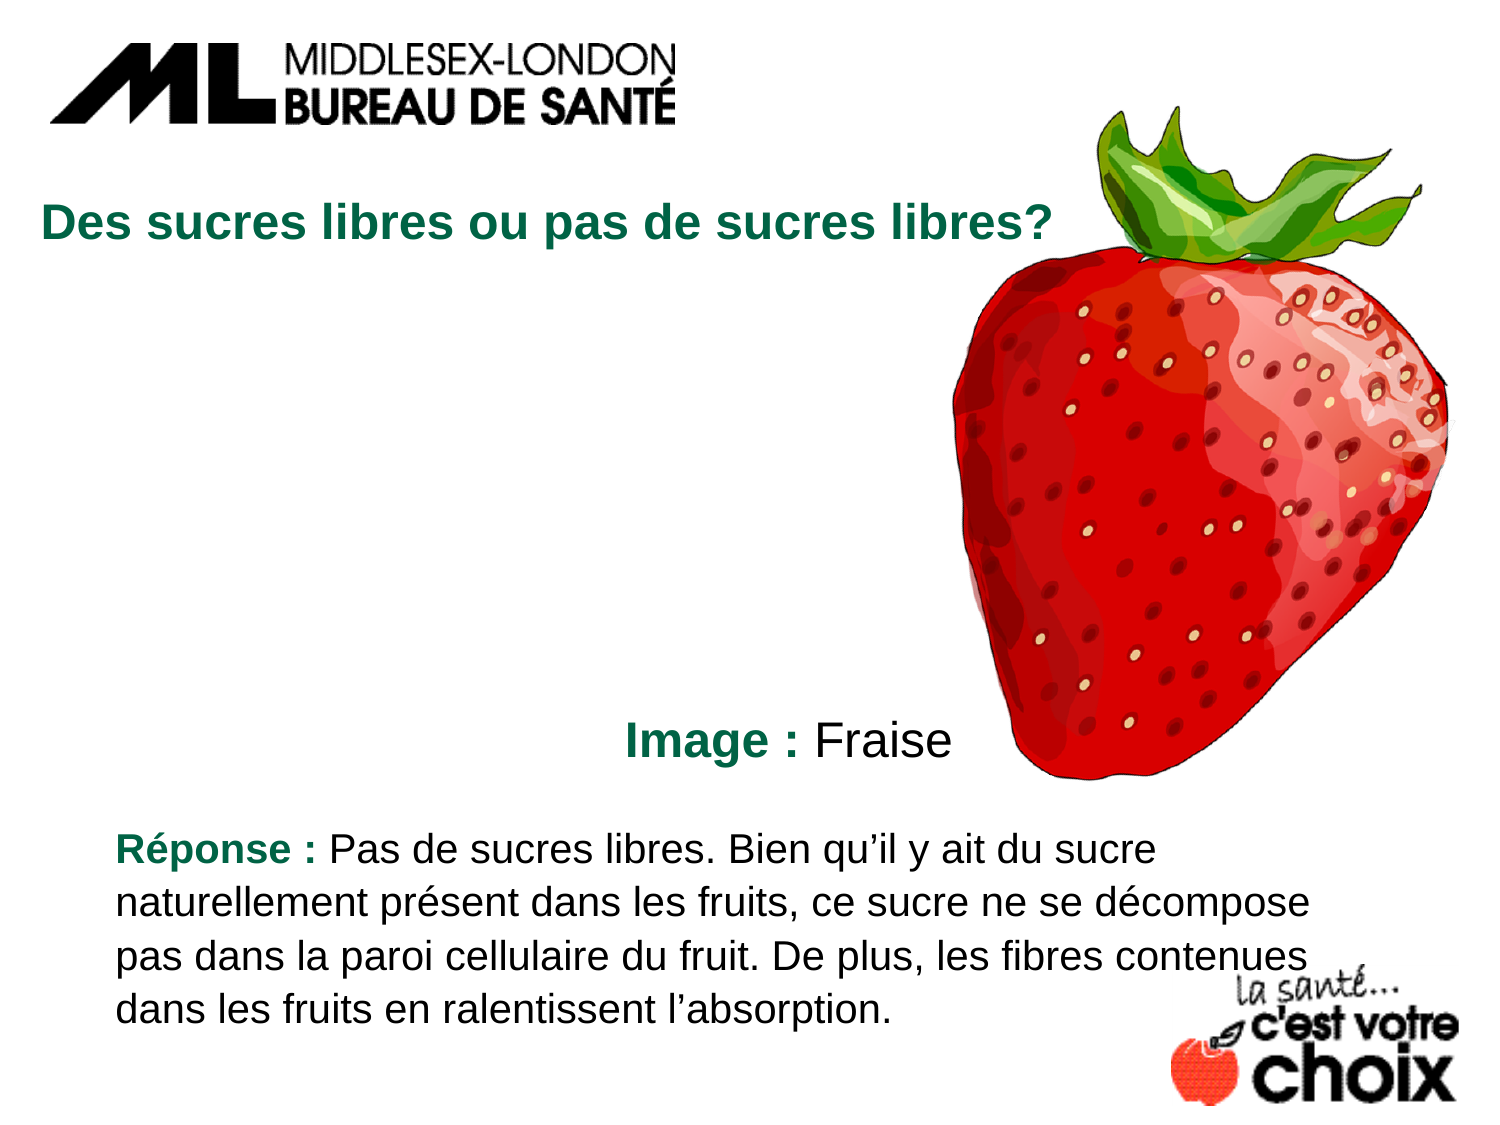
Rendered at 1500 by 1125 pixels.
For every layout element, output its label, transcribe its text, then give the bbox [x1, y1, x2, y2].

text_box Image : Fraise [610, 695, 942, 775]
picture [807, 16, 1500, 871]
list Réponse : Pas de sucres libres. Bien qu’il y ait du sucre naturellement présent dans les fruits, ce sucre ne se décompose pas dans la paroi cellulaire du fruit. De plus, les fibres contenues dans les fruits en ralentissent l’absorption. [100, 810, 1376, 1047]
text_box Des sucres libres ou pas de sucres libres? [25, 182, 942, 258]
